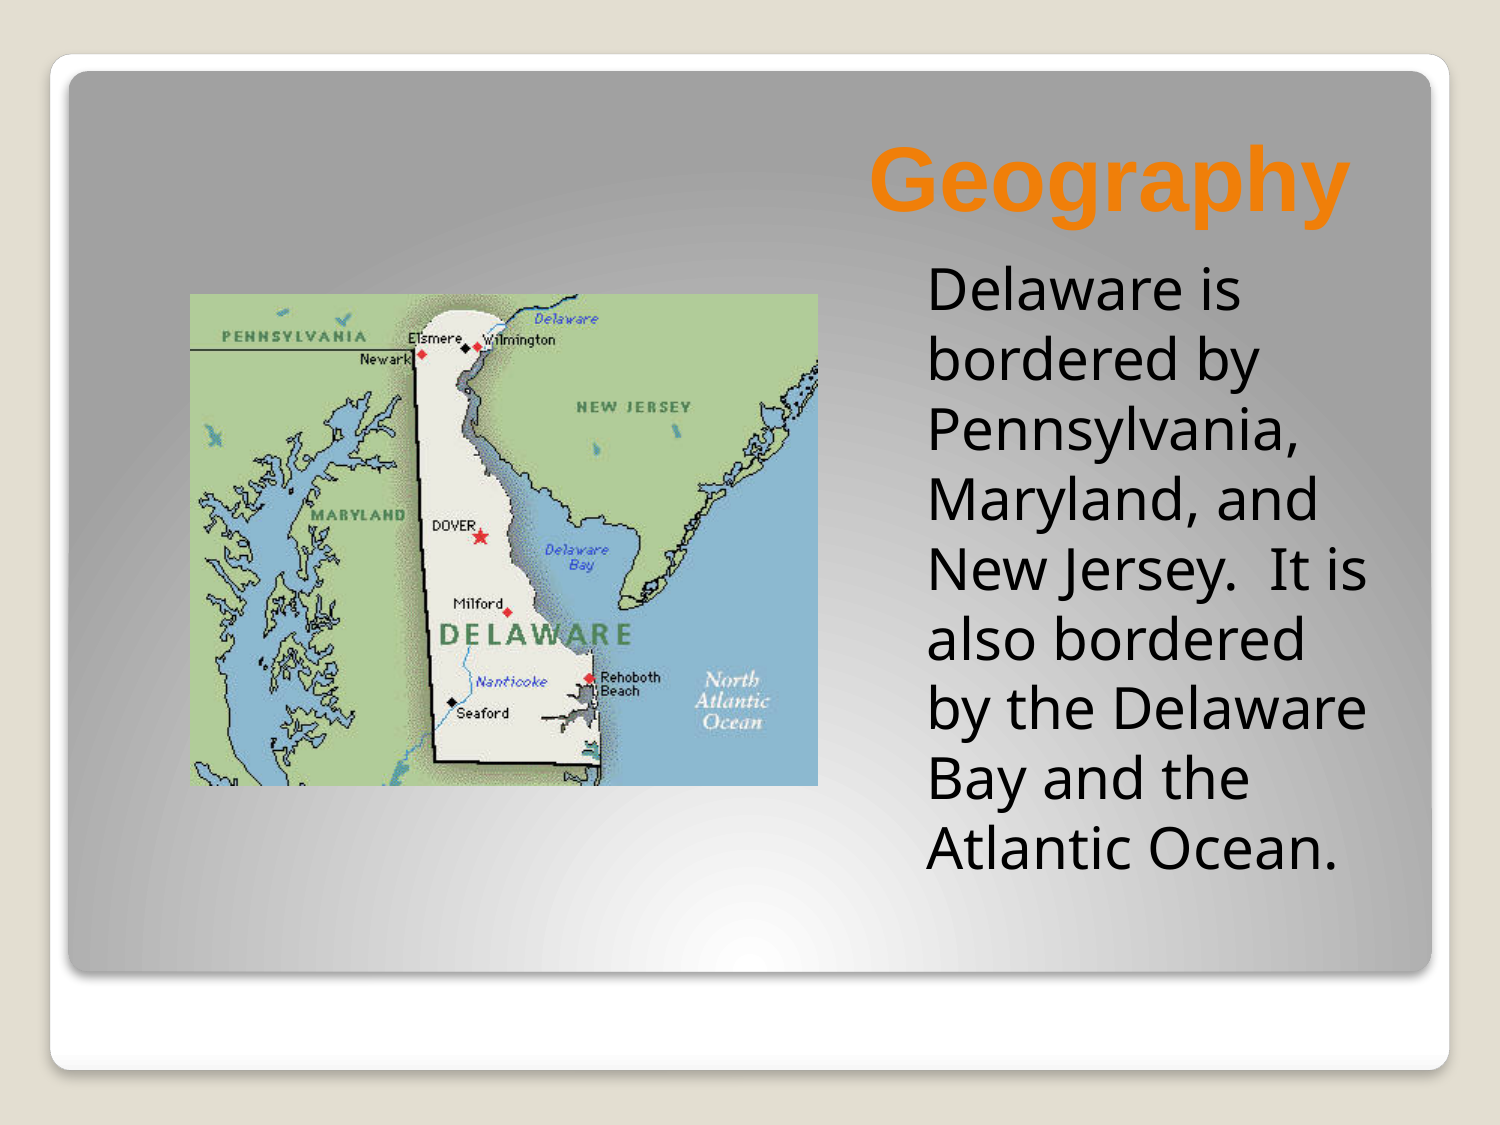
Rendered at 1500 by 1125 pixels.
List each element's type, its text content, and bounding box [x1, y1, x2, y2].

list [190, 293, 819, 787]
list Delaware is bordered by Pennsylvania, Maryland, and New Jersey. It is also bordered by the Delaware Bay and the Atlantic Ocean. [908, 237, 1397, 928]
title Geography [825, 87, 1397, 238]
